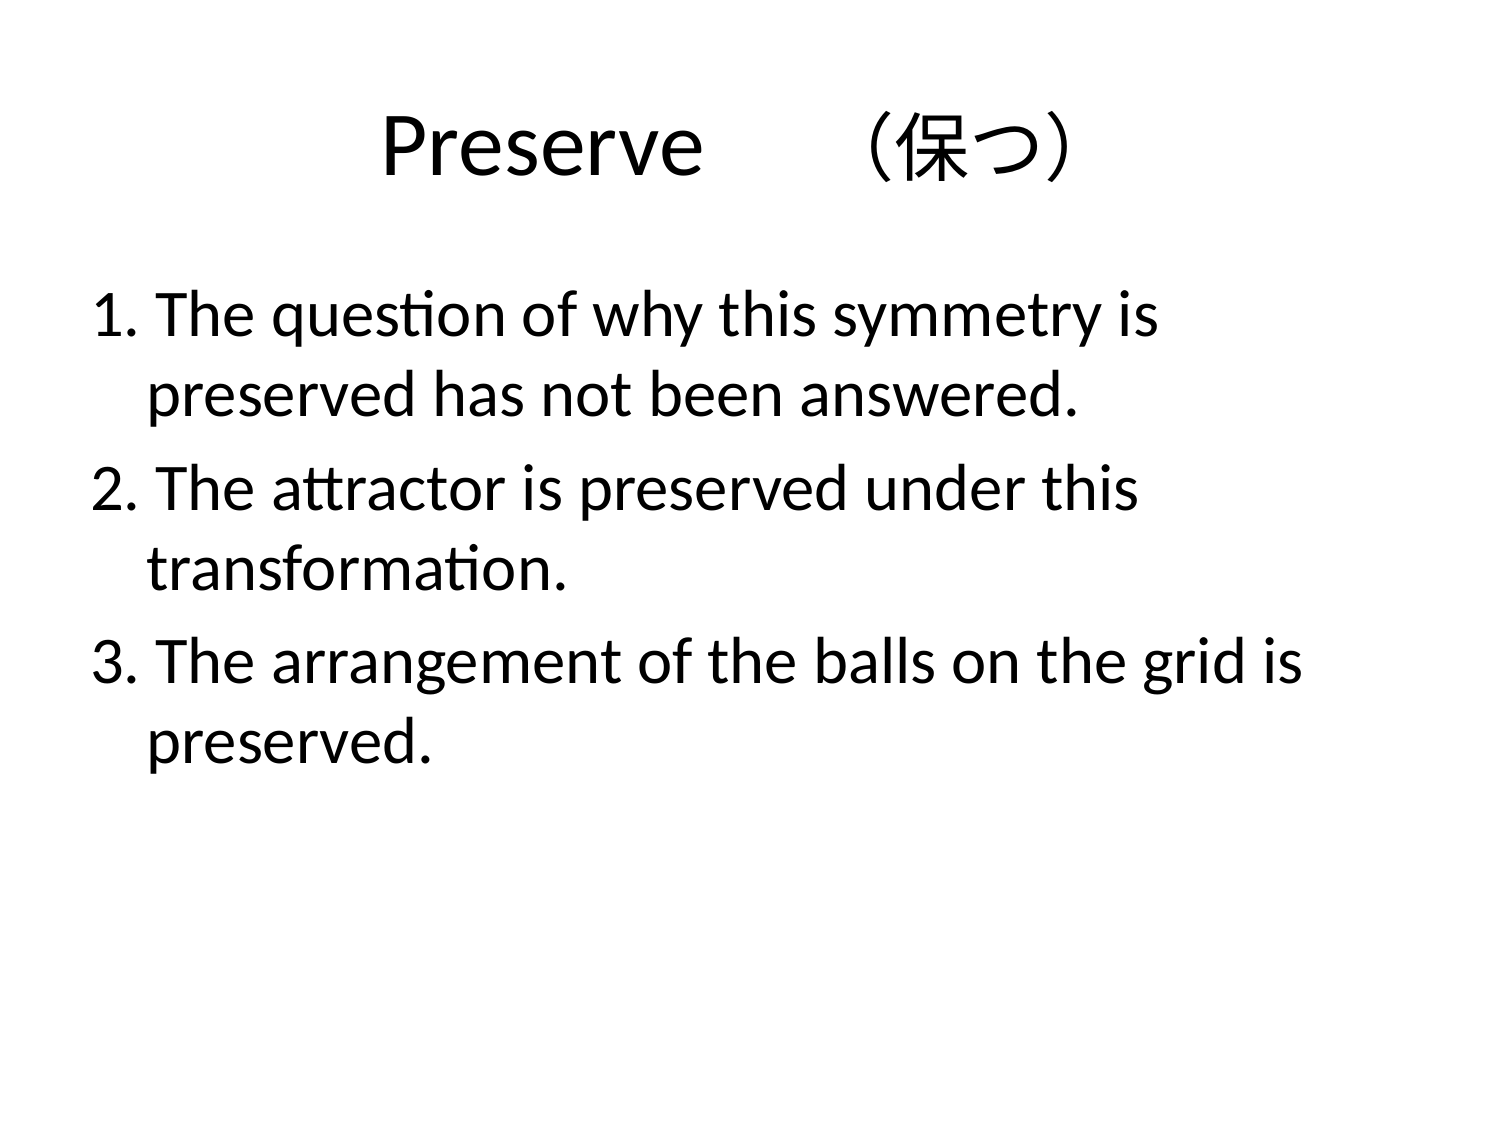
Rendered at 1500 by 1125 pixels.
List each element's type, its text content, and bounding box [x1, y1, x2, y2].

list 1. The question of why this symmetry is preserved has not been answered. 2. The attractor is preserved under this transformation. 3. The arrangement of the balls on the grid is preserved. [75, 262, 1425, 1005]
title Preserve （保つ） [75, 45, 1425, 233]
